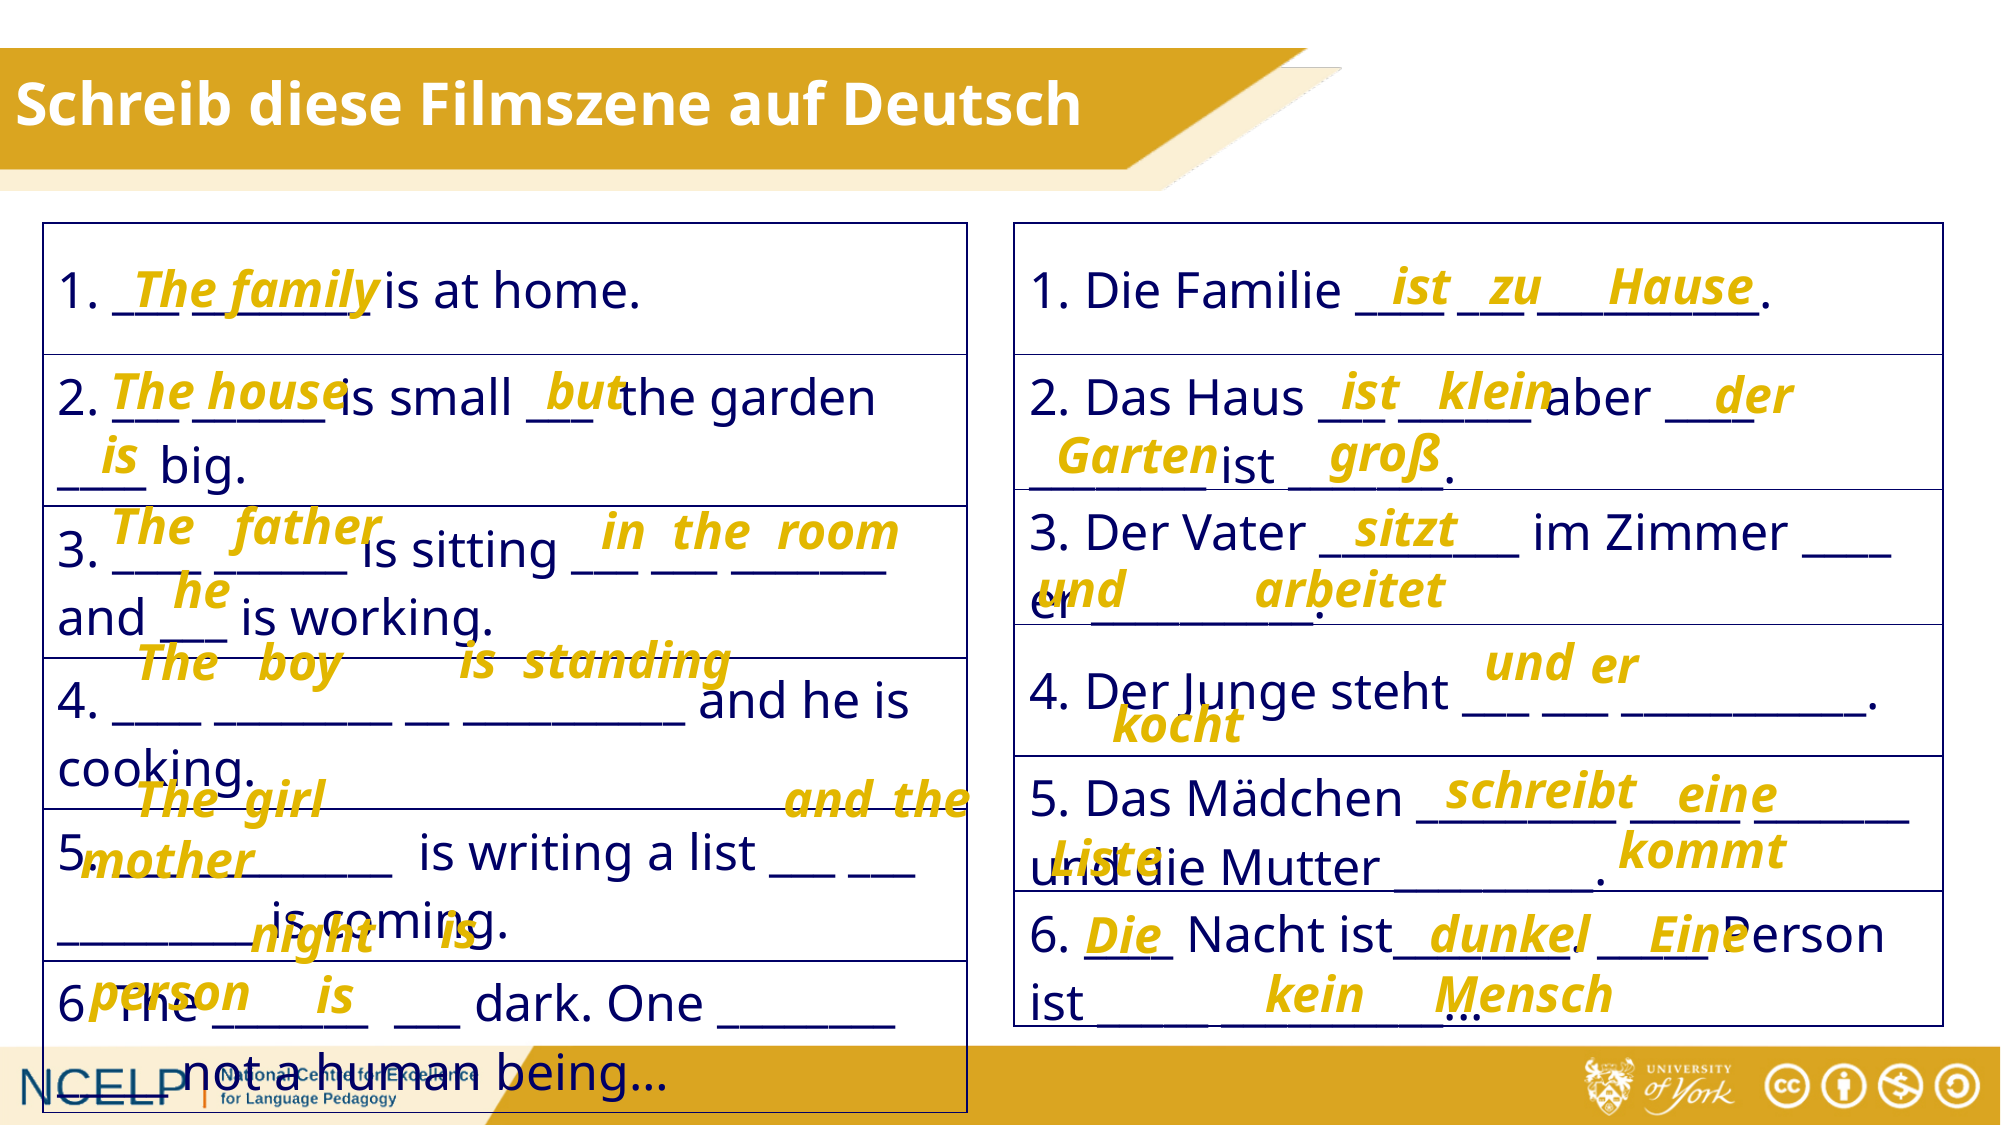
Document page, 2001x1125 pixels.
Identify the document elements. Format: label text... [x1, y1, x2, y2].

text_box groß [1314, 413, 1469, 489]
table_cell 2. ___ ______ is small ___ the garden ____ big. [44, 355, 95, 505]
text_box schreibt [1431, 751, 1712, 827]
text_box in the room [587, 491, 950, 567]
table_cell 6. The _______ ___ dark. One ________ _____ not a human being… [44, 962, 966, 1112]
table_cell 2. Das Haus ___ ______ aber ____ ________ ist _______. [1015, 355, 1326, 489]
table_cell 6. ____ Nacht ist________. _____ Person ist _____ __________... [1015, 892, 1942, 1025]
table_cell 5. Das Mädchen _________ _____ _______ und die Mutter _________. [1015, 757, 1942, 890]
table_cell 2. Das Haus ___ ______ aber ____ ________ ist _______. [1469, 355, 1942, 489]
text_box The boy [120, 623, 450, 699]
text_box is [55, 415, 186, 491]
text_box der [1699, 356, 1976, 431]
table_cell 2. ___ ______ is small ___ the garden ____ big. [186, 355, 966, 505]
table_cell 4. ____ ________ __ __________ and he is cooking. [44, 659, 966, 808]
text_box kein [1227, 955, 1403, 1031]
text_box is [288, 955, 479, 1031]
table_cell 3. Der Vater _________ im Zimmer ____ er __________. [1516, 490, 1942, 624]
text_box is [425, 890, 615, 966]
text_box mother [65, 820, 275, 896]
table_cell 3. Der Vater _________ im Zimmer ____ er __________. [1015, 490, 1340, 624]
table_header 1. ___ ________ is at home. [44, 224, 966, 354]
text_box the [878, 759, 1019, 835]
text_box kommt [1579, 811, 1827, 887]
text_box night [235, 894, 425, 955]
text_box und [1469, 623, 1603, 699]
table_header 1. Die Familie ____ ___ __________. [1015, 224, 1942, 354]
text_box Mensch [1409, 954, 1641, 1030]
text_box The father [95, 486, 426, 562]
table_cell 3. ____ ______ is sitting ___ ___ _______ and ___ is working. [44, 507, 158, 657]
text_box but [531, 352, 648, 427]
picture [0, 0, 2001, 1125]
text_box The girl [119, 759, 450, 835]
text_box ist klein [1326, 352, 1603, 427]
text_box ist zu Hause [1377, 246, 1972, 322]
text_box Eine [1611, 894, 1788, 970]
table_cell 3. ____ ______ is sitting ___ ___ _______ and ___ is working. [261, 507, 966, 657]
text_box eine [1662, 754, 1942, 830]
text_box er [1575, 626, 1709, 701]
text_box is standing [444, 621, 774, 697]
table_cell 4. Der Junge steht ___ ___ ___________. [1015, 625, 1942, 755]
table_cell 5. ___ _________ is writing a list ___ ___ _________ is coming. [44, 810, 235, 960]
text_box person [75, 952, 315, 1028]
text_box Die [1035, 896, 1213, 972]
table_cell 5. ___ _________ is writing a list ___ ___ _________ is coming. [275, 810, 966, 960]
text_box The family [118, 249, 400, 325]
text_box arbeitet [1239, 550, 1516, 626]
text_box The house [95, 352, 378, 427]
text_box kocht [1097, 684, 1298, 760]
text_box und [1021, 550, 1239, 626]
text_box dunkel [1402, 894, 1611, 970]
text_box he [158, 551, 261, 623]
text_box sitzt [1340, 489, 1617, 564]
text_box Liste [1013, 819, 1200, 894]
text_box and [768, 759, 878, 835]
text_box Garten [1041, 415, 1288, 491]
